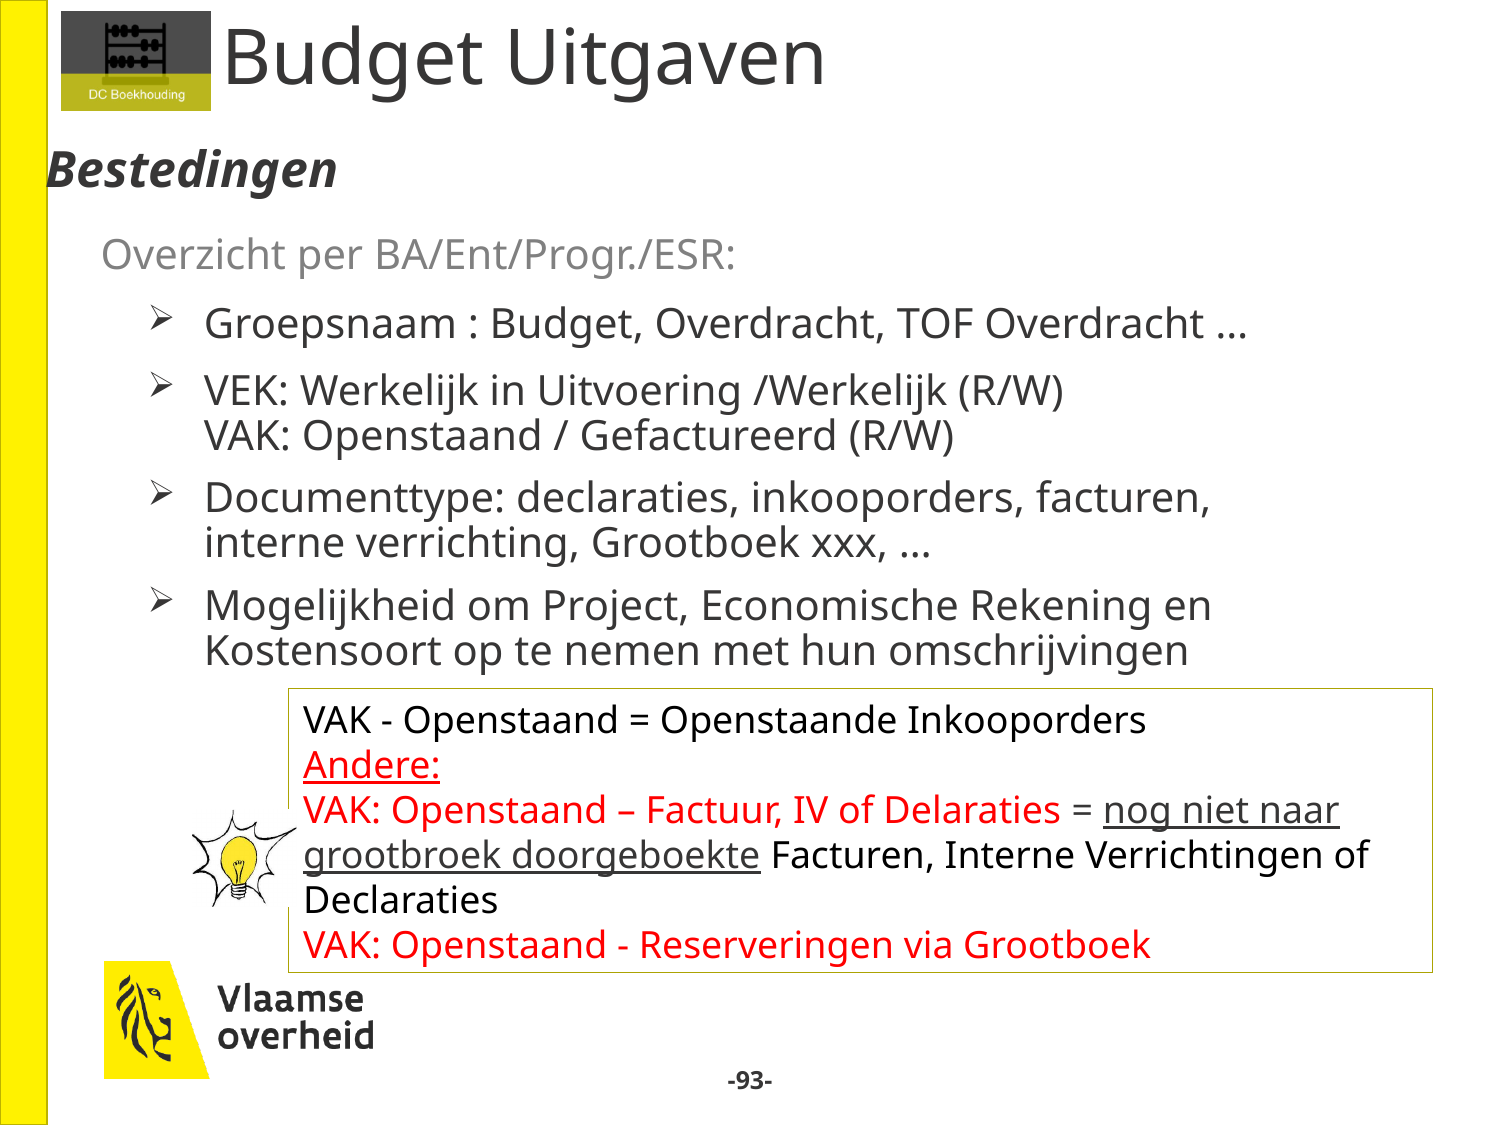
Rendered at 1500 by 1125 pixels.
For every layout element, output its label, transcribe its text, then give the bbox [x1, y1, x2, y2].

text_box VAK - Openstaand = Openstaande Inkooporders Andere: VAK: Openstaand – Factuur, IV of Delaraties = nog niet naar grootbroek doorgeboekte Facturen, Interne Verrichtingen of Declaraties VAK: Openstaand - Reserveringen via Grootboek [288, 688, 1433, 973]
picture [61, 11, 211, 111]
text_box Bestedingen [30, 129, 354, 205]
list Overzicht per BA/Ent/Progr./ESR: Groepsnaam : Budget, Overdracht, TOF Overdracht … VEK: Werkelijk in Uitvoering /Werkelijk (R/W) VAK: Openstaand / Gefactureerd (R/W) Documenttype: declaraties, inkooporders, facturen, interne verrichting, Grootboek xxx, … Mogelijkheid om Project, Economische Rekening en Kostensoort op te nemen met hun omschrijvingen [62, 233, 1483, 1121]
title Budget Uitgaven [220, 20, 1500, 109]
picture [192, 809, 297, 907]
